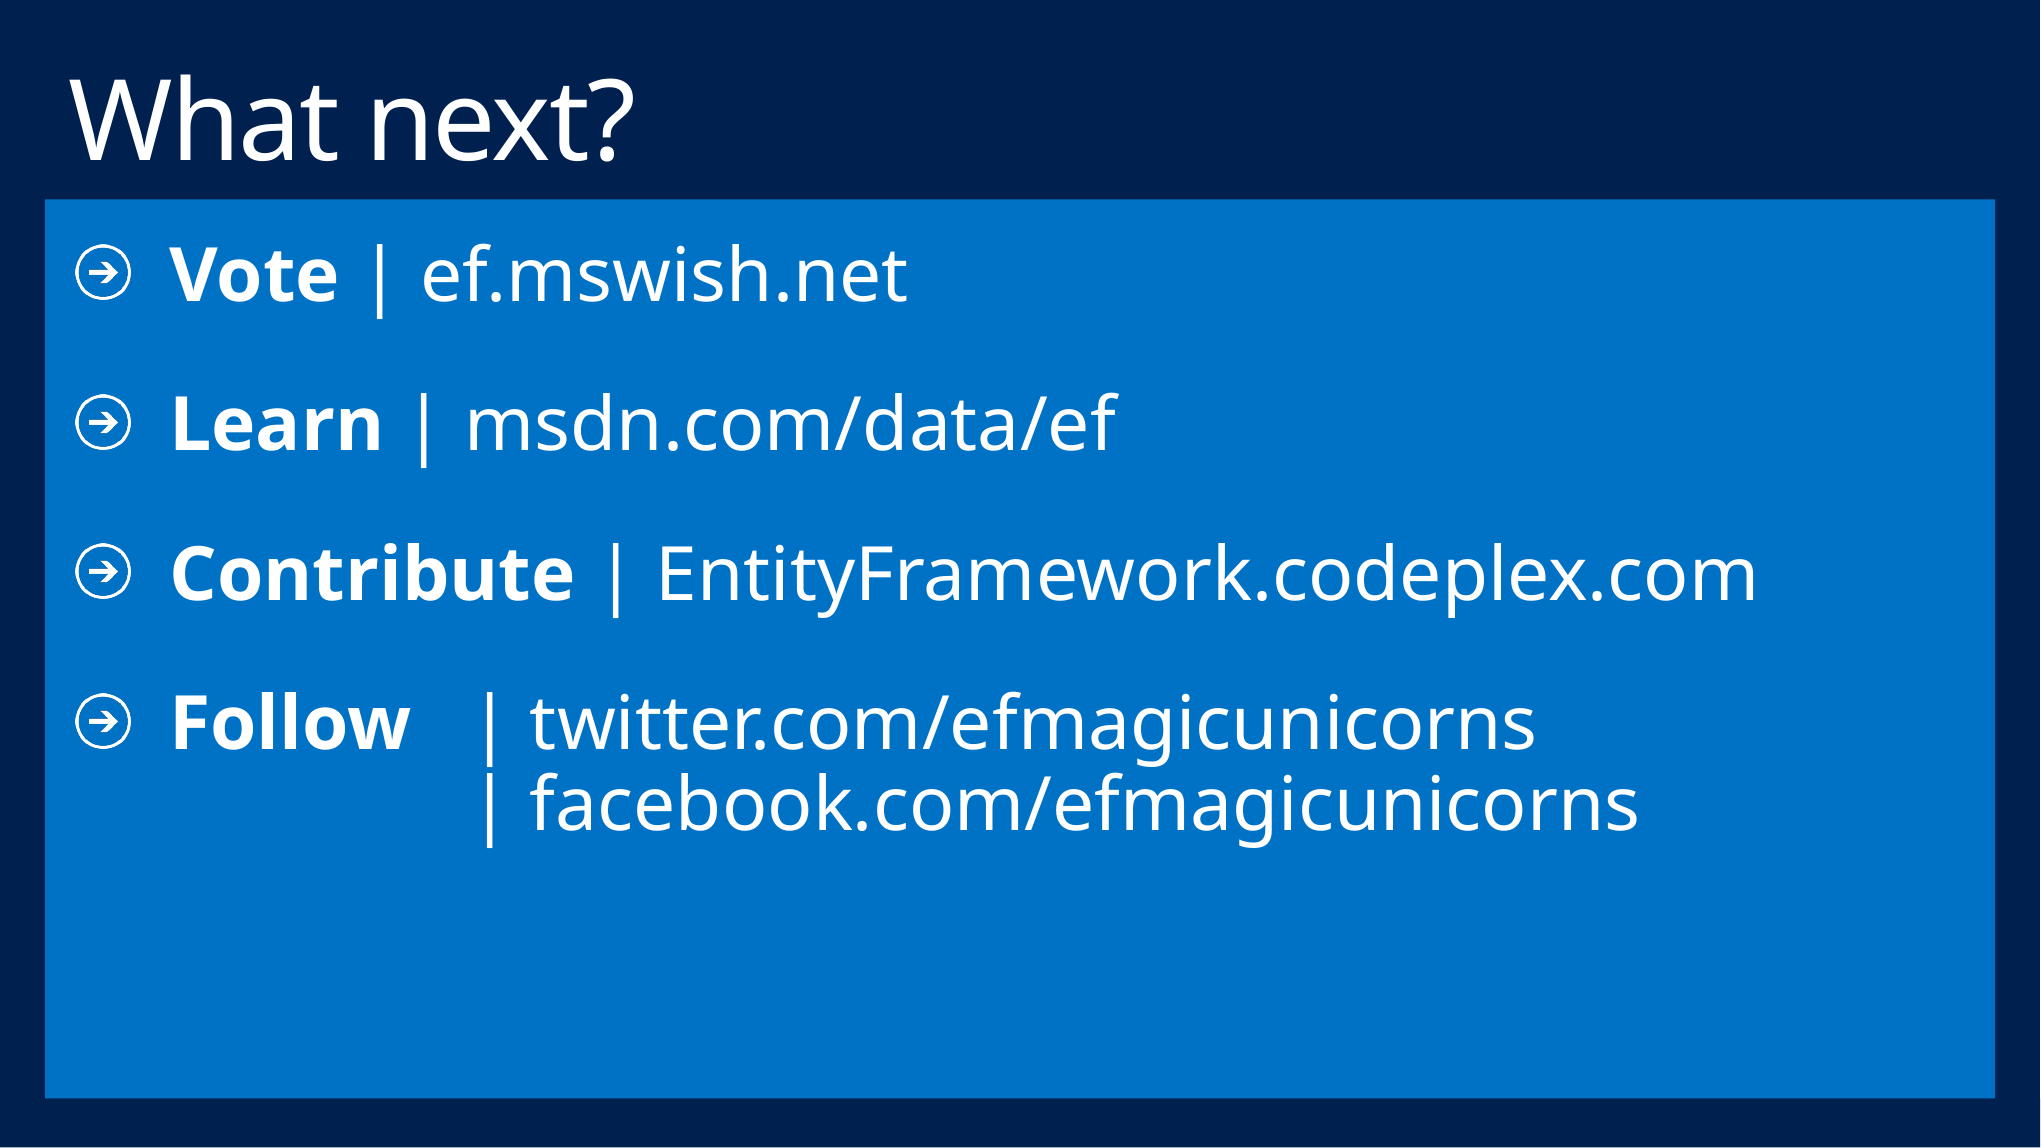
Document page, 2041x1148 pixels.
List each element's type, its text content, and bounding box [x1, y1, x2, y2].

text_box Contribute | EntityFramework.codeplex.com [60, 528, 1995, 624]
text_box Learn | msdn.com/data/ef [60, 378, 1995, 475]
picture [75, 244, 131, 300]
text_box Follow | twitter.com/efmagicunicorns | facebook.com/efmagicunicorns [60, 677, 1995, 855]
picture [75, 543, 131, 599]
picture [75, 693, 131, 749]
title What next? [46, 48, 1996, 198]
picture [75, 394, 131, 450]
text_box Vote | ef.mswish.net [60, 229, 1995, 325]
text_box [0, 0, 2041, 1148]
text_box [46, 198, 1996, 1098]
